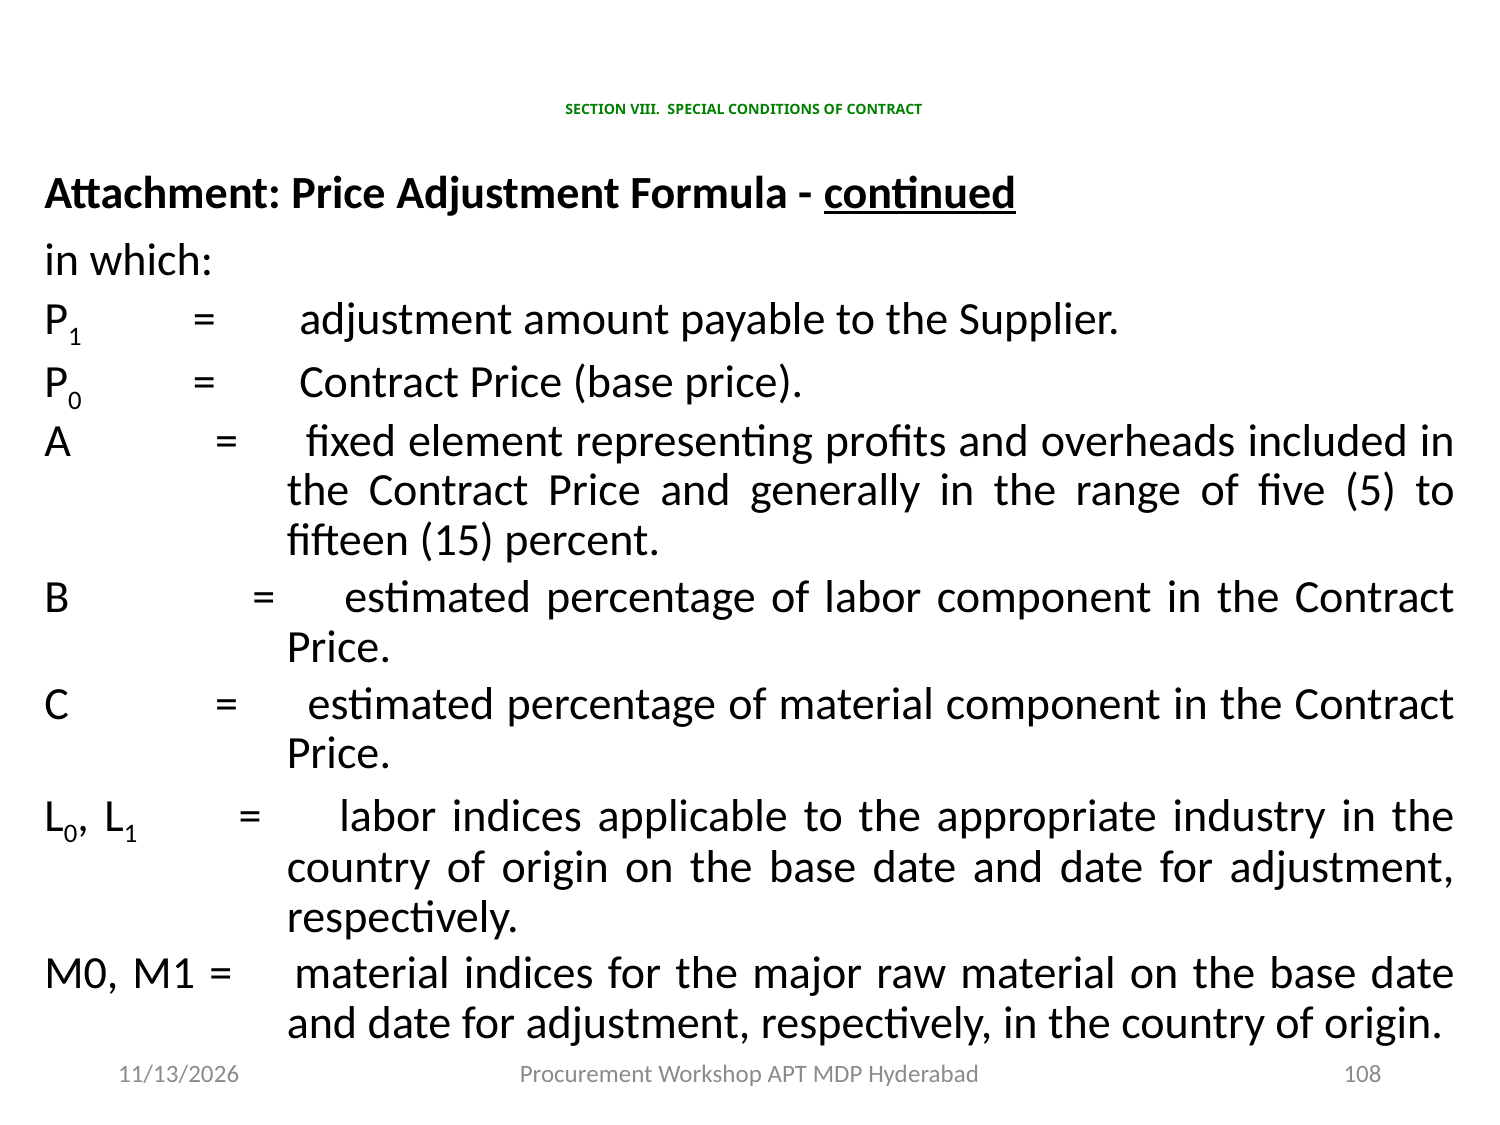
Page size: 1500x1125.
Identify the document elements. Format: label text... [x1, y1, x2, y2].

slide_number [103, 1042, 441, 1103]
subtitle Attachment: Price Adjustment Formula - continued in which: P1 = adjustment amount payable to the Supplier. P0 = Contract Price (base price). A = fixed element representing profits and overheads included in the Contract Price and generally in the range of five (5) to fifteen (15) percent. B = estimated percentage of labor component in the Contract Price. C = estimated percentage of material component in the Contract Price. L0, L1 = labor indices applicable to the appropriate industry in the country of origin on the base date and date for adjustment, respectively. M0, M1 = material indices for the major raw material on the base date and date for adjustment, respectively, in the country of origin. [29, 160, 1471, 1094]
footer Procurement Workshop APT MDP Hyderabad [496, 1042, 1004, 1103]
slide_number 108 [1059, 1042, 1397, 1103]
title SECTION VIII. SPECIAL CONDITIONS OF CONTRACT [17, 30, 1471, 126]
